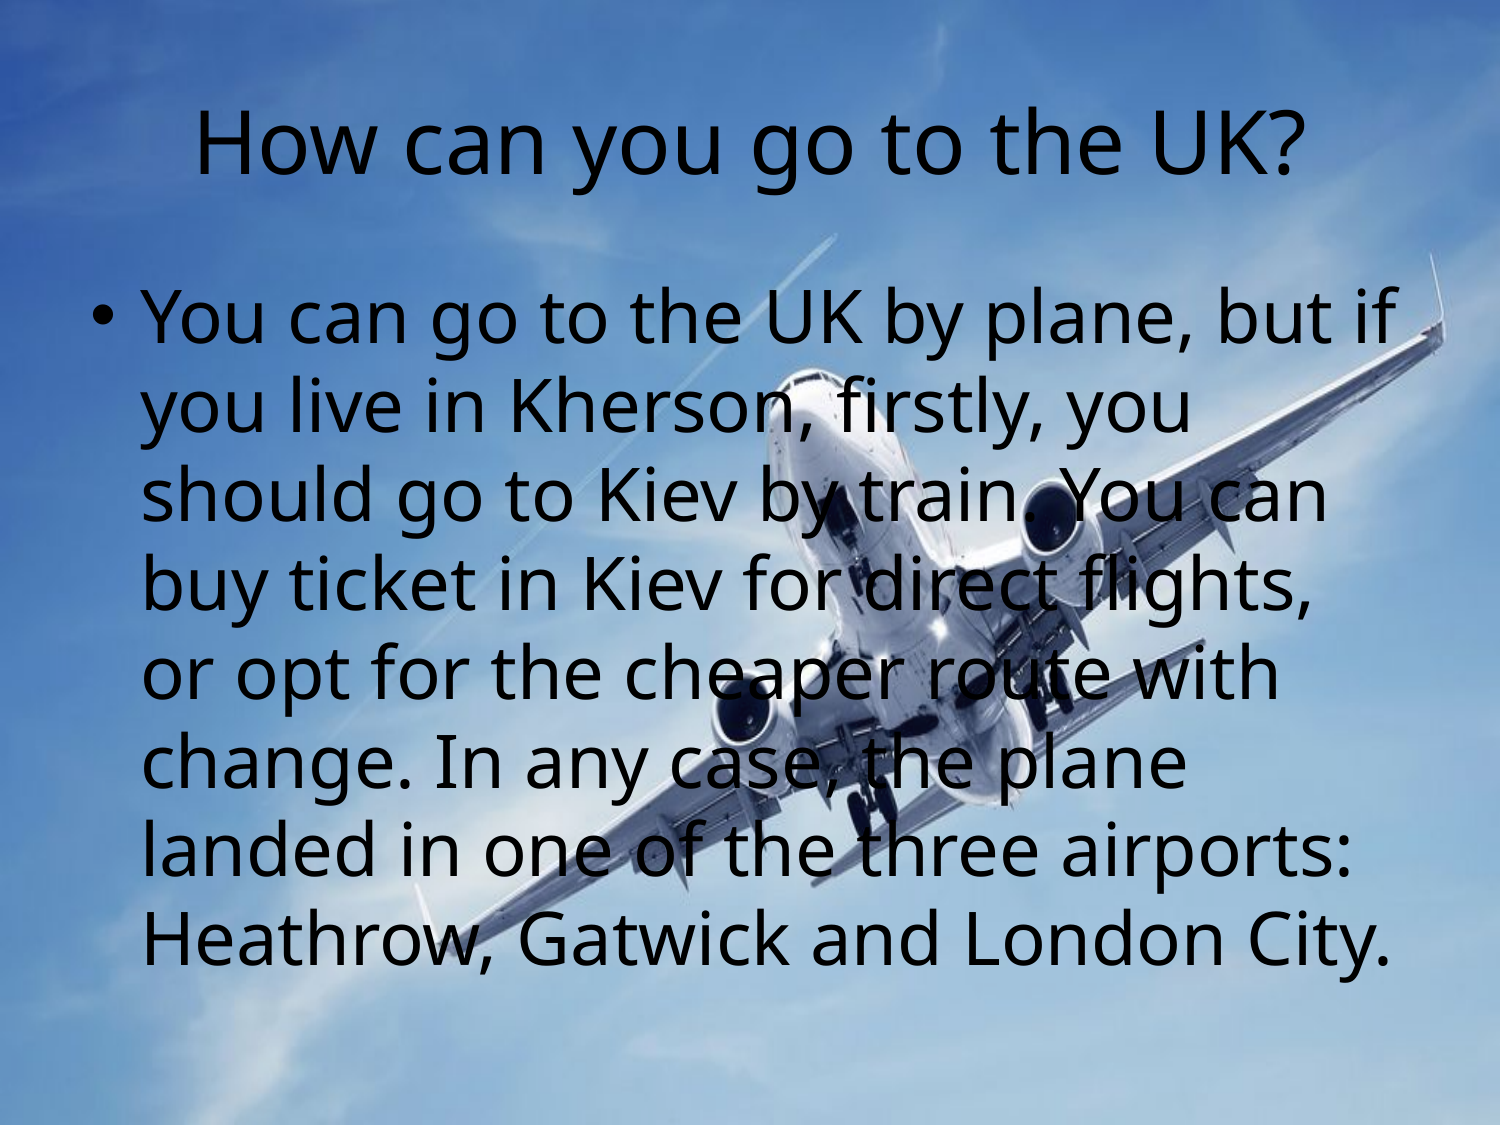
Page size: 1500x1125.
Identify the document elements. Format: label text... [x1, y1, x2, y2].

title How can you go to the UK? [75, 45, 1425, 233]
list You can go to the UK by plane, but if you live in Kherson, firstly, you should go to Kiev by train. You can buy ticket in Kiev for direct flights, or opt for the cheaper route with change. In any case, the plane landed in one of the three airports: Heathrow, Gatwick and London City. [75, 262, 1425, 1005]
picture [0, 0, 1500, 1125]
